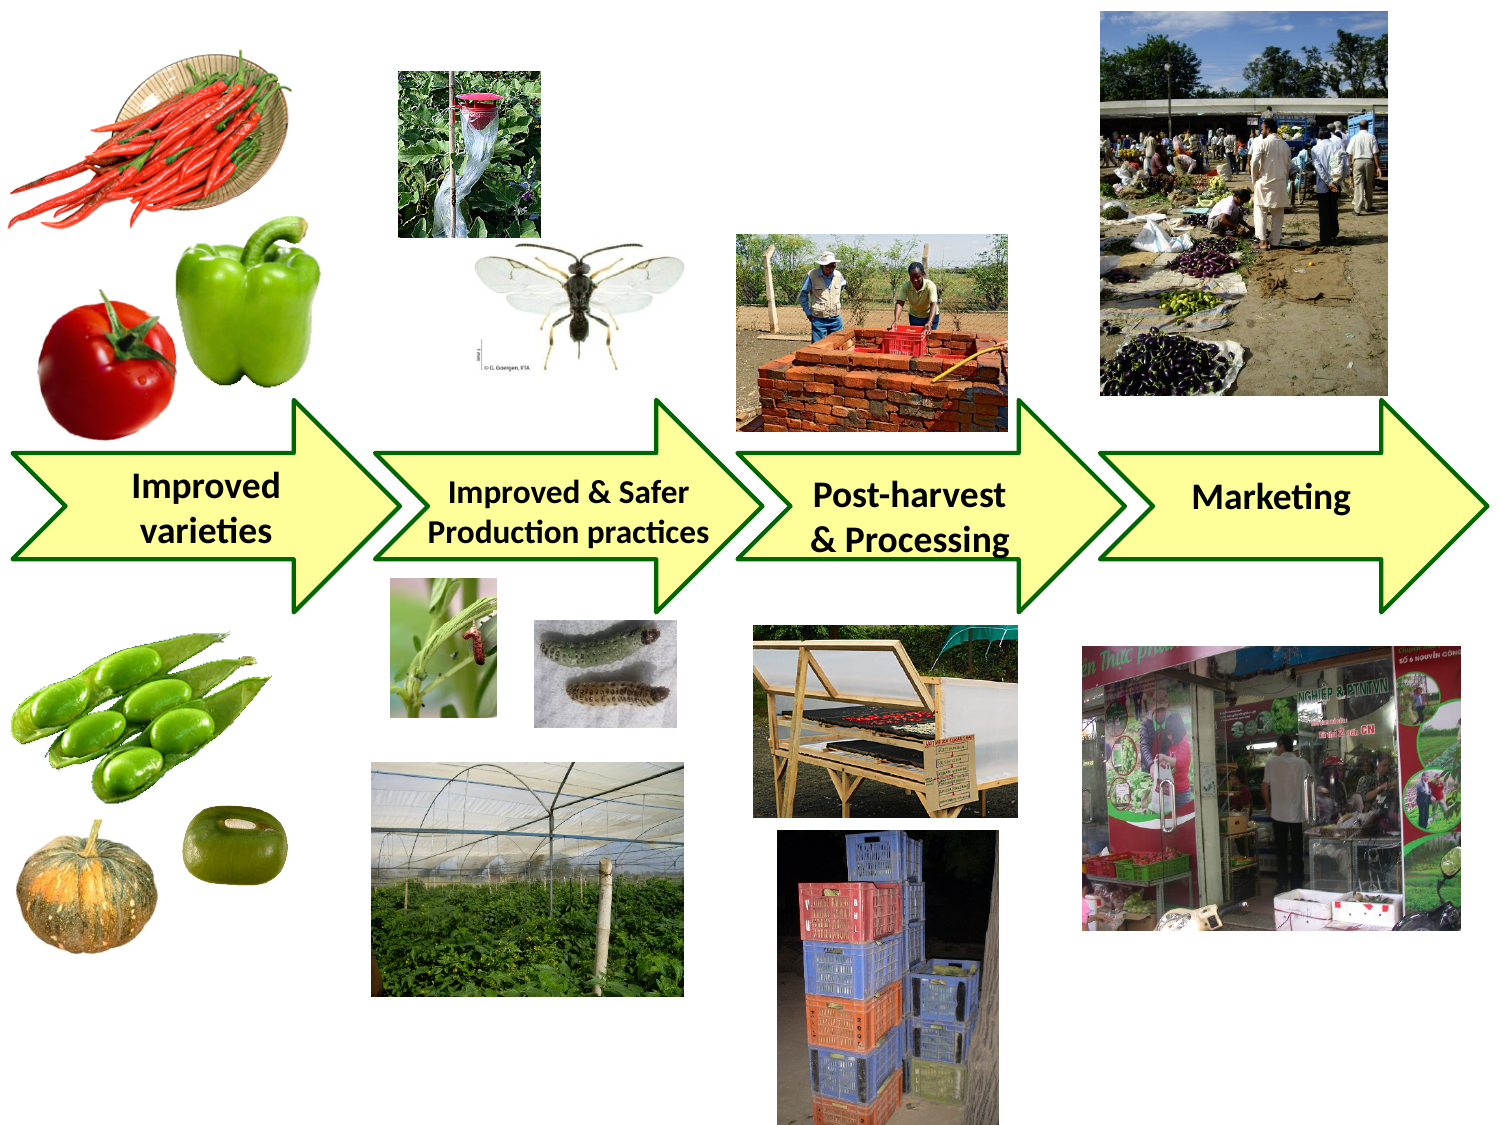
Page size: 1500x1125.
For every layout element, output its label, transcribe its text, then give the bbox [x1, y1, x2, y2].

text_box [1098, 402, 1490, 615]
picture [1099, 11, 1388, 396]
text_box Marketing [1137, 464, 1406, 525]
text_box Post-harvest & Processing [782, 462, 1038, 568]
picture [370, 762, 684, 997]
picture [0, 626, 298, 966]
text_box Improved & Safer Production practices [399, 462, 738, 558]
picture [398, 71, 690, 377]
text_box [373, 532, 714, 615]
text_box [735, 397, 1128, 615]
picture [777, 830, 999, 1125]
text_box [373, 397, 722, 481]
picture [0, 38, 346, 447]
picture [736, 233, 1008, 432]
text_box Improved varieties [10, 424, 399, 615]
picture [534, 620, 677, 729]
picture [752, 625, 1018, 818]
text_box [738, 478, 765, 534]
picture [390, 578, 497, 719]
picture [1081, 646, 1461, 932]
